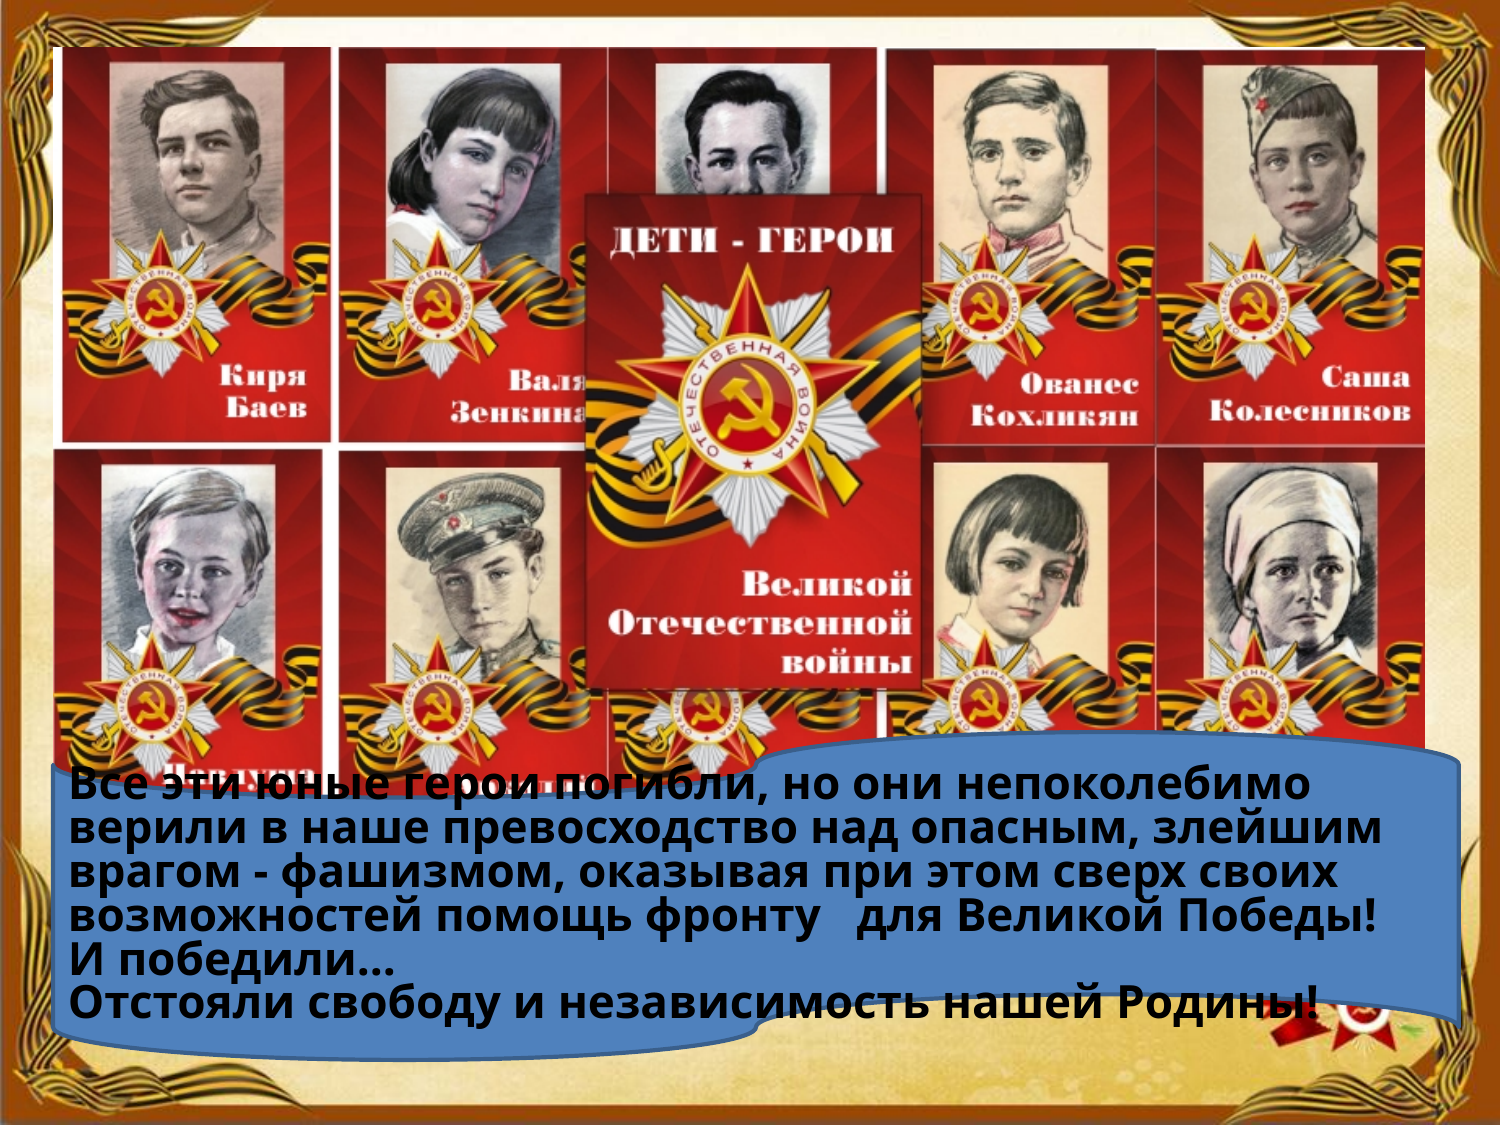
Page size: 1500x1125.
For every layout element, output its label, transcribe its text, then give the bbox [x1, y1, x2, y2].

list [52, 47, 1426, 894]
text_box Все эти юные герои погибли, но они непоколебимо верили в наше превосходство над опасным, злейшим врагом - фашизмом, оказывая при этом сверх своих возможностей помощь фронту для Великой Победы! И победили... Отстояли свободу и независимость нашей Родины! [50, 749, 1461, 1063]
picture [0, 0, 1500, 1125]
